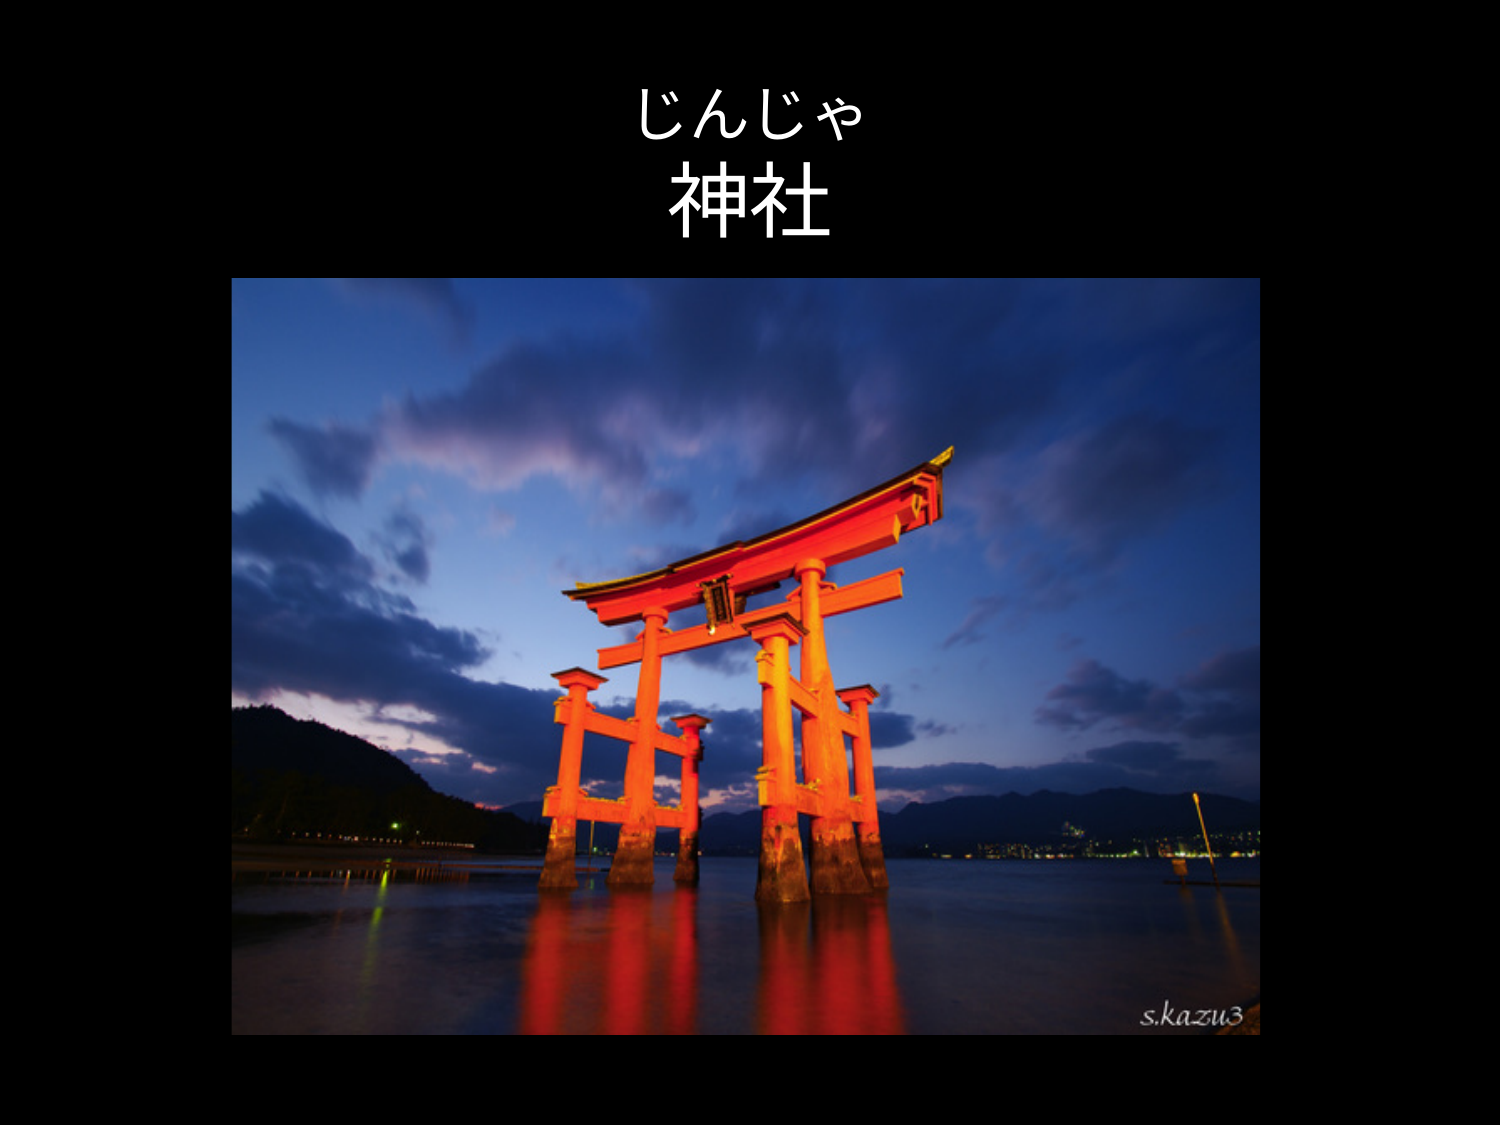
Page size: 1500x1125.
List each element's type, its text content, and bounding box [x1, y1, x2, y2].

title じんじゃ 神社 [75, 67, 1425, 256]
text_box [230, 277, 1262, 1037]
